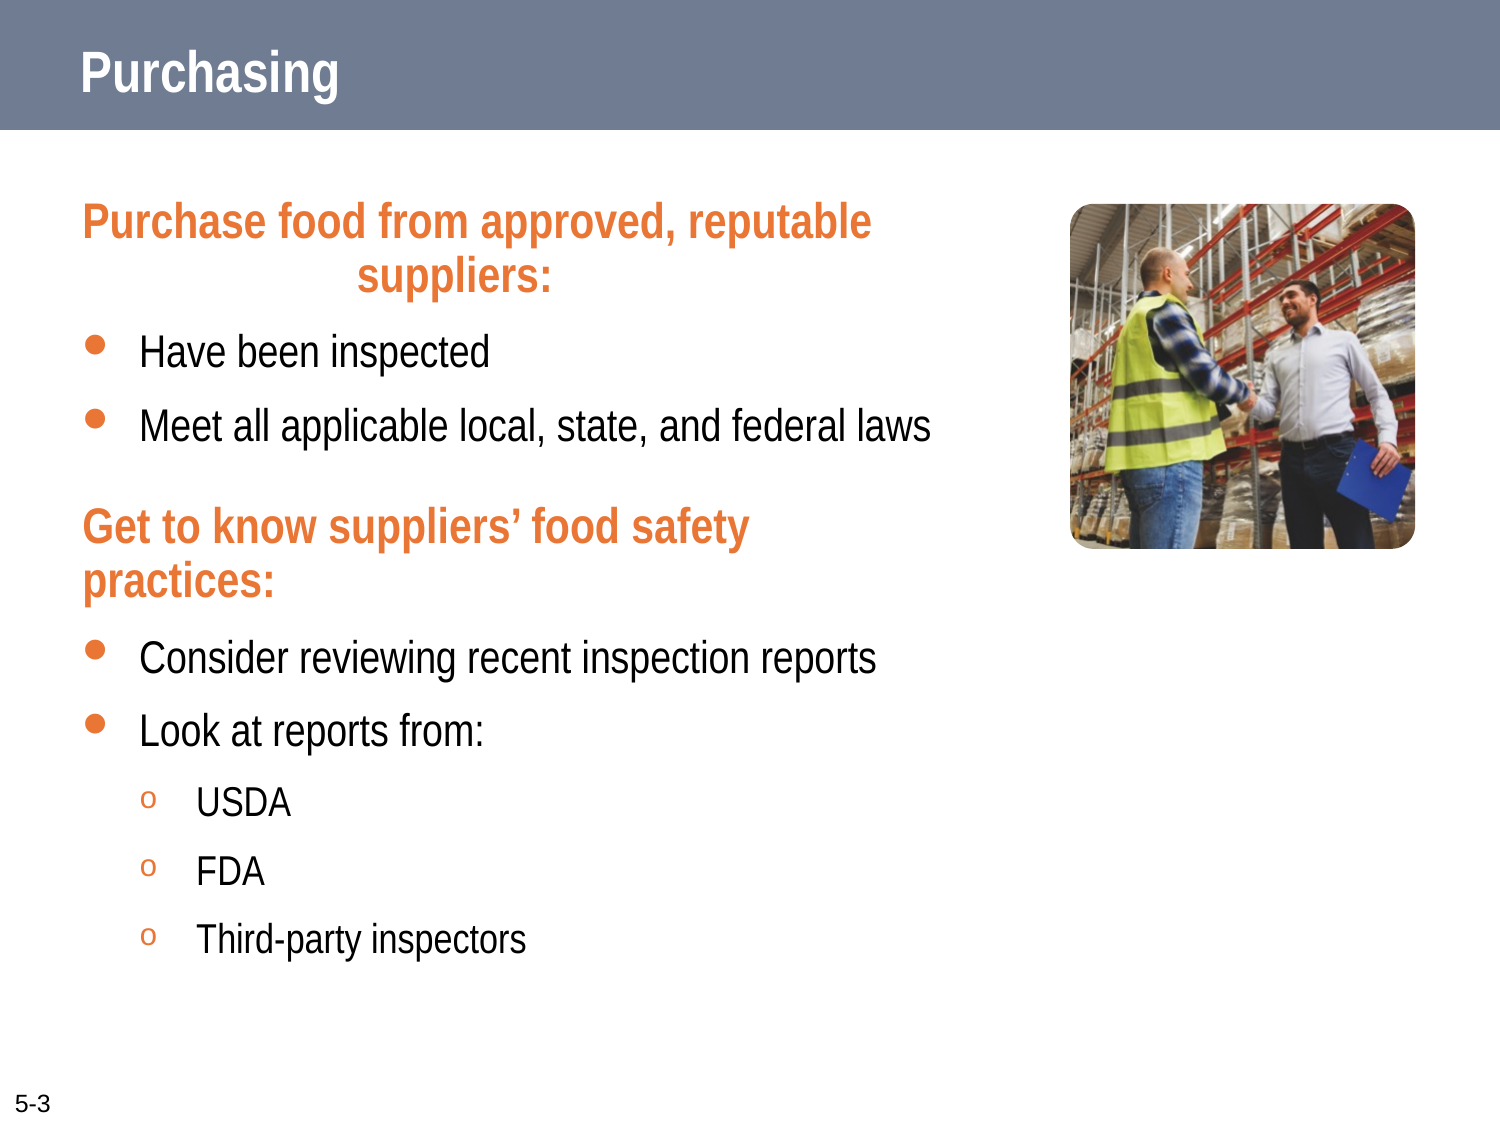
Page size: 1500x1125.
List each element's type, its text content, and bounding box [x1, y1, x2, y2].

title Purchasing [65, 26, 1429, 112]
picture [1069, 203, 1416, 550]
text_box 5-3 [0, 1080, 94, 1125]
list Purchase food from approved, reputable suppliers: Have been inspected Meet all applicable local, state, and federal laws Get to know suppliers’ food safety practices: Consider reviewing recent inspection reports Look at reports from: USDA FDA Third-party inspectors [67, 187, 949, 1005]
